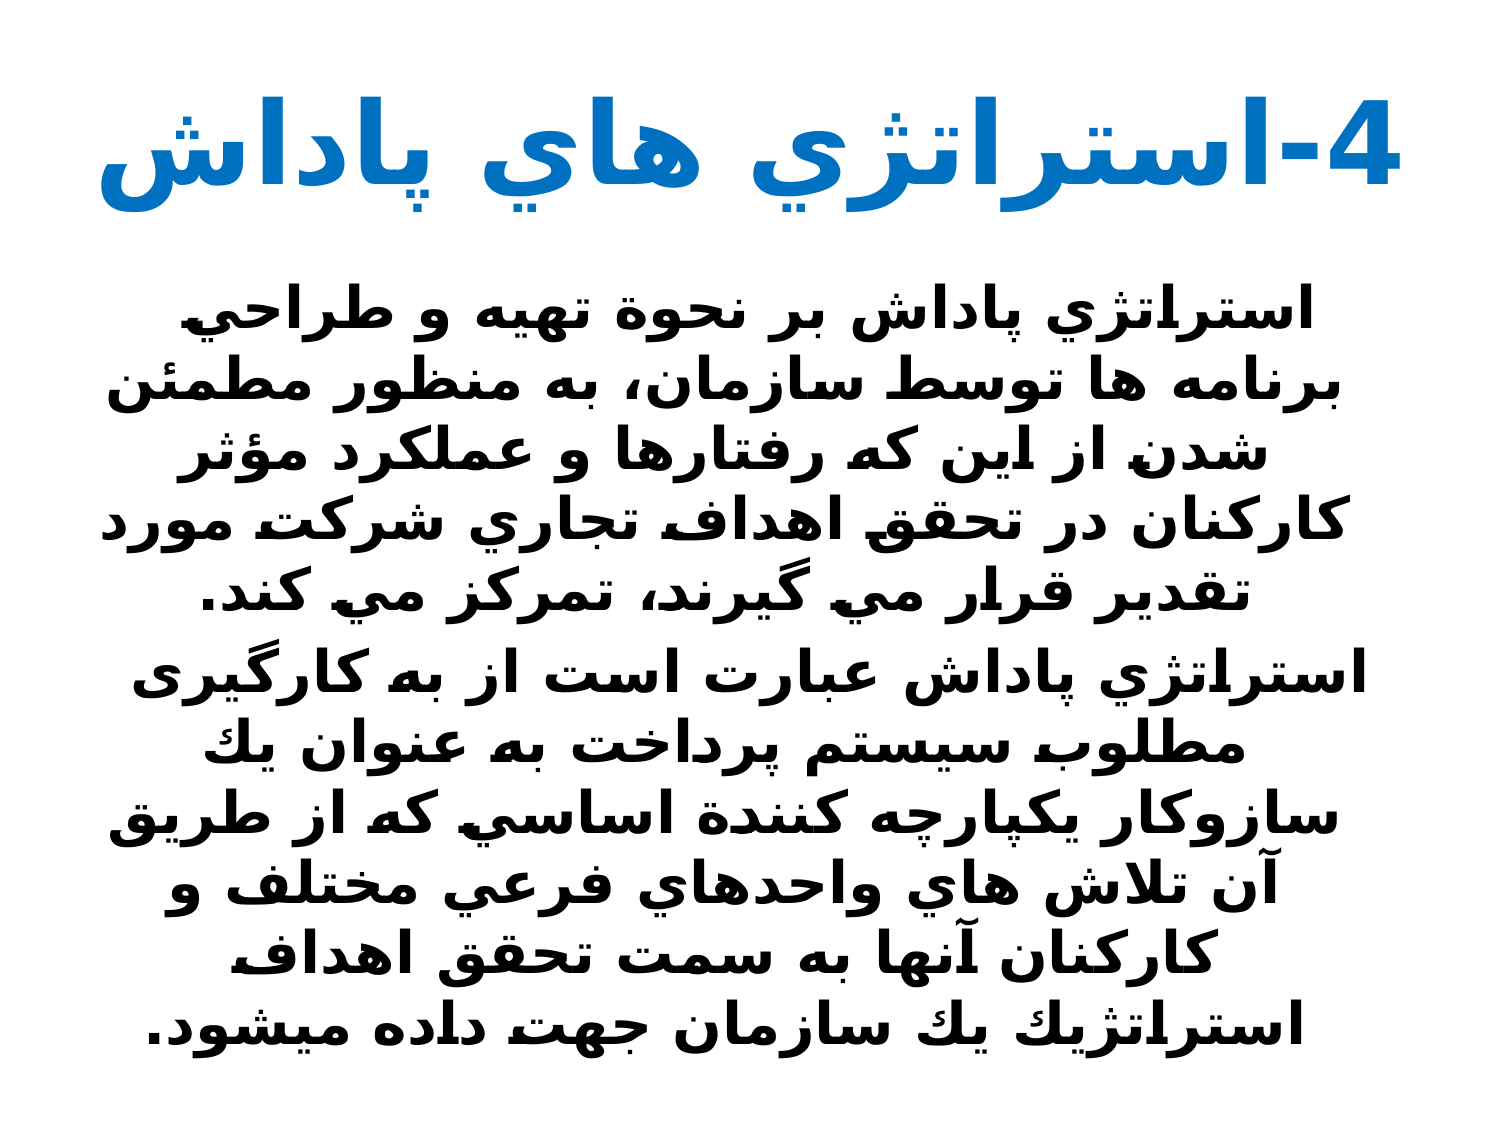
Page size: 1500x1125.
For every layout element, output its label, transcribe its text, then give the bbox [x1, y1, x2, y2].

title 4-استراتژي هاي پاداش [75, 45, 1425, 233]
list استراتژي پاداش بر نحوة تهيه و طراحي برنامه ها توسط سازمان، به منظور مطمئن شدن از اين که رفتارها و عملكرد مؤثر کارکنان در تحقق اهداف تجاري شرکت مورد تقدير قرار مي گيرند، تمرکز مي کند. استراتژي پاداش عبارت است از به کارگیری مطلوب سيستم پرداخت به عنوان يك سازوکار يكپارچه کنندة اساسي که از طريق آن تلاش هاي واحدهاي فرعي مختلف و کارکنان آنها به سمت تحقق اهداف استراتژيك يك سازمان جهت داده ميشود. [75, 262, 1425, 1075]
